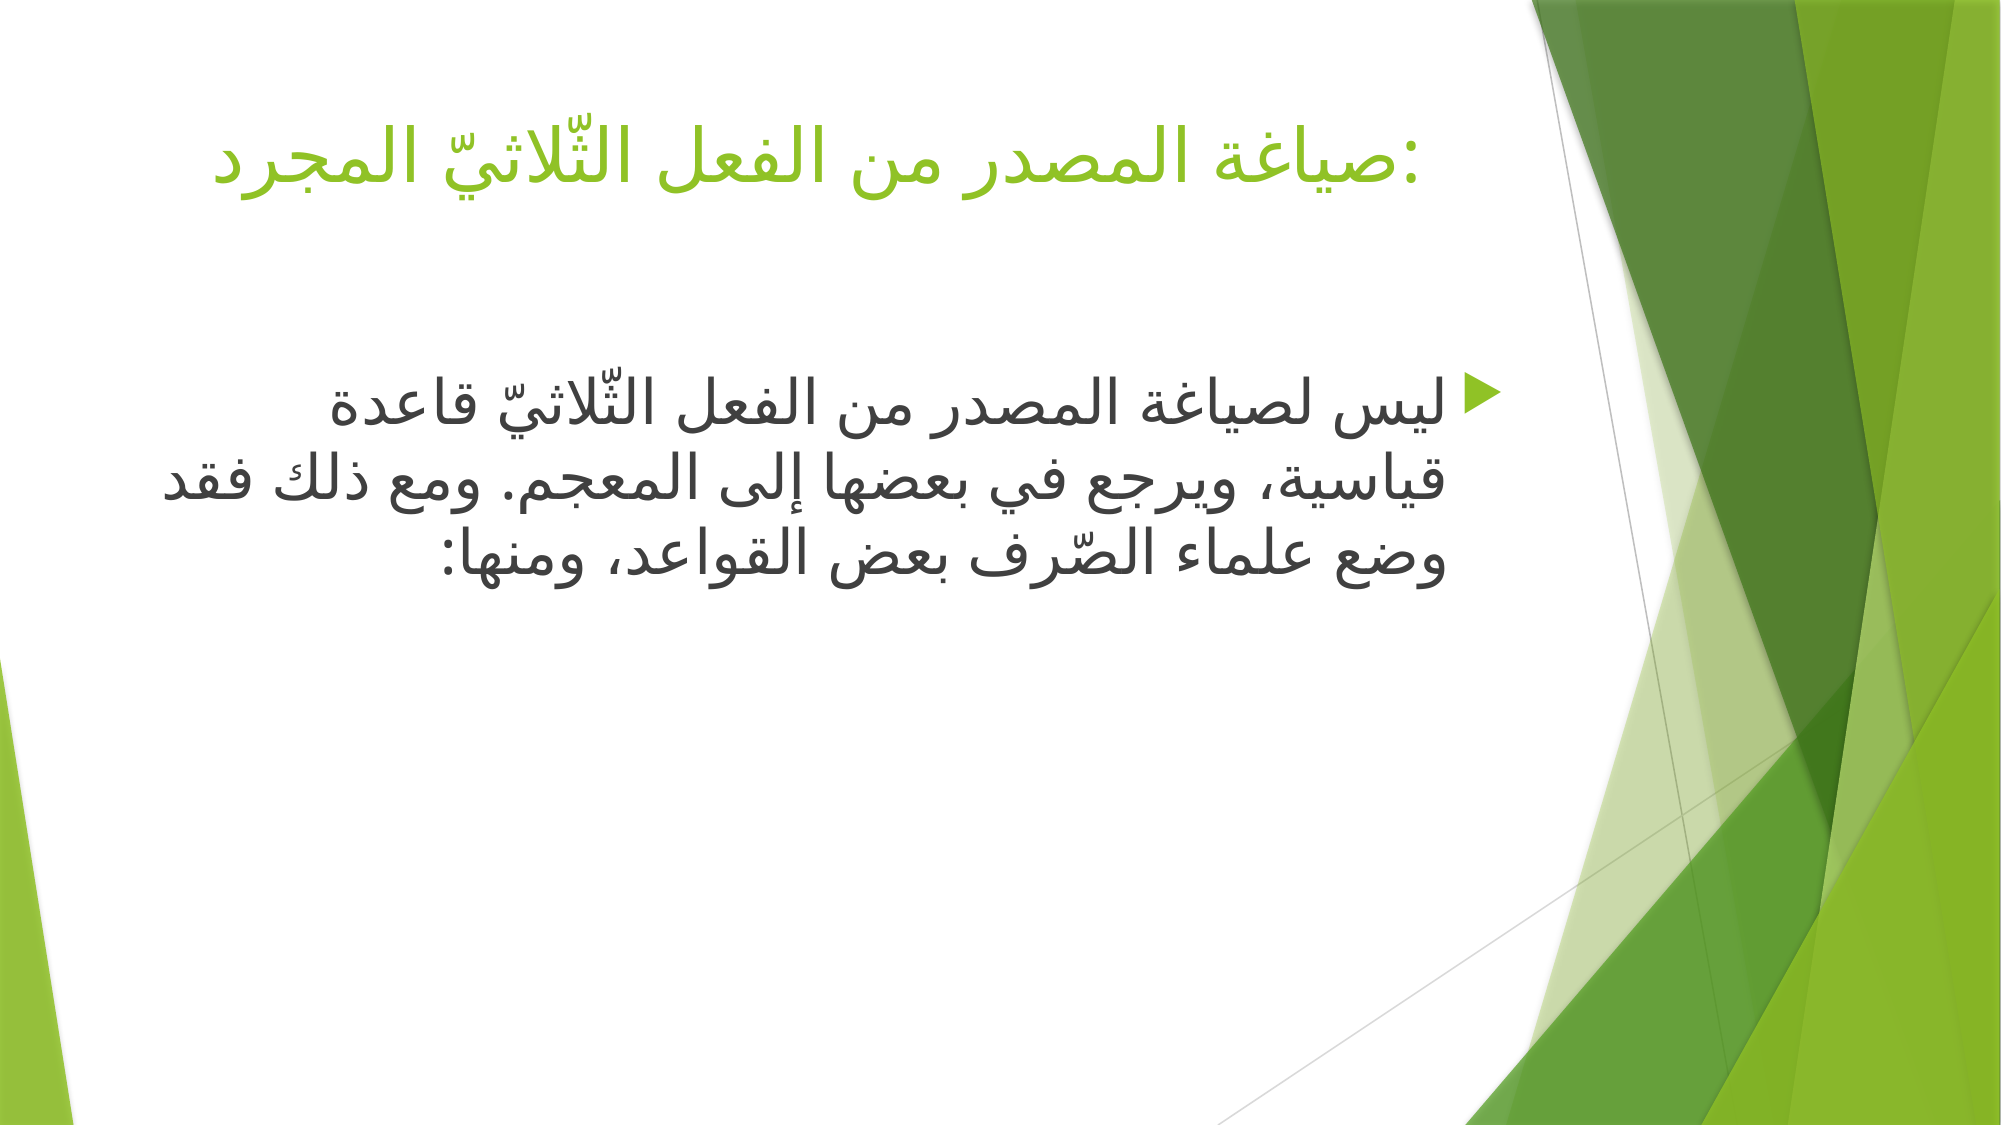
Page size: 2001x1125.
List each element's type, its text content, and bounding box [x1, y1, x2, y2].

title صياغة المصدر من الفعل الثّلاثيّ المجرد: [111, 99, 1522, 317]
list ليس لصياغة المصدر من الفعل الثّلاثيّ قاعدة قياسية، ويرجع في بعضها إلى المعجم. ومع ذلك فقد وضع علماء الصّرف بعض القواعد، ومنها: [111, 354, 1522, 992]
